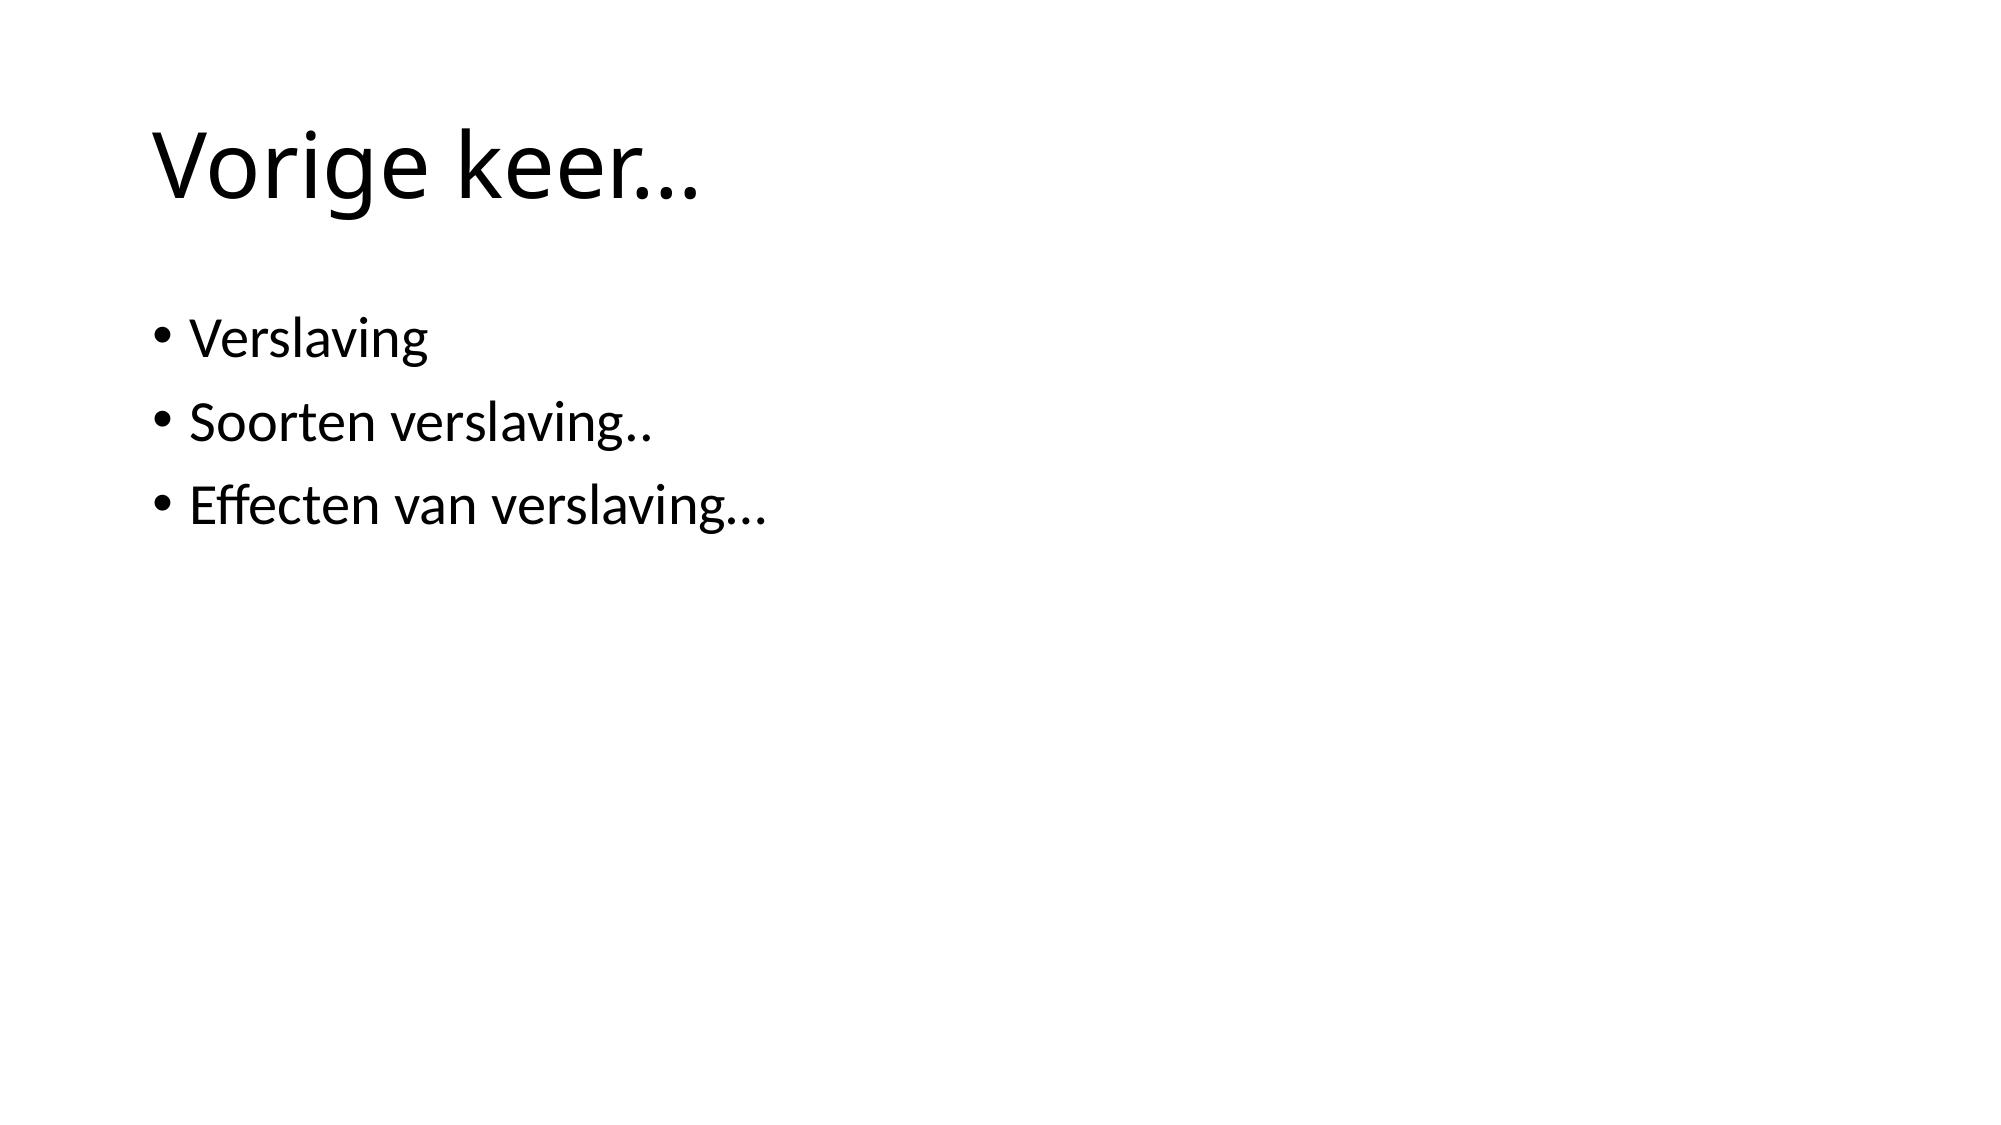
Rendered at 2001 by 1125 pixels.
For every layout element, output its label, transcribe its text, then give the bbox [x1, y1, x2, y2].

title Vorige keer… [137, 59, 1863, 278]
list Verslaving Soorten verslaving.. Effecten van verslaving… [137, 299, 1863, 1014]
